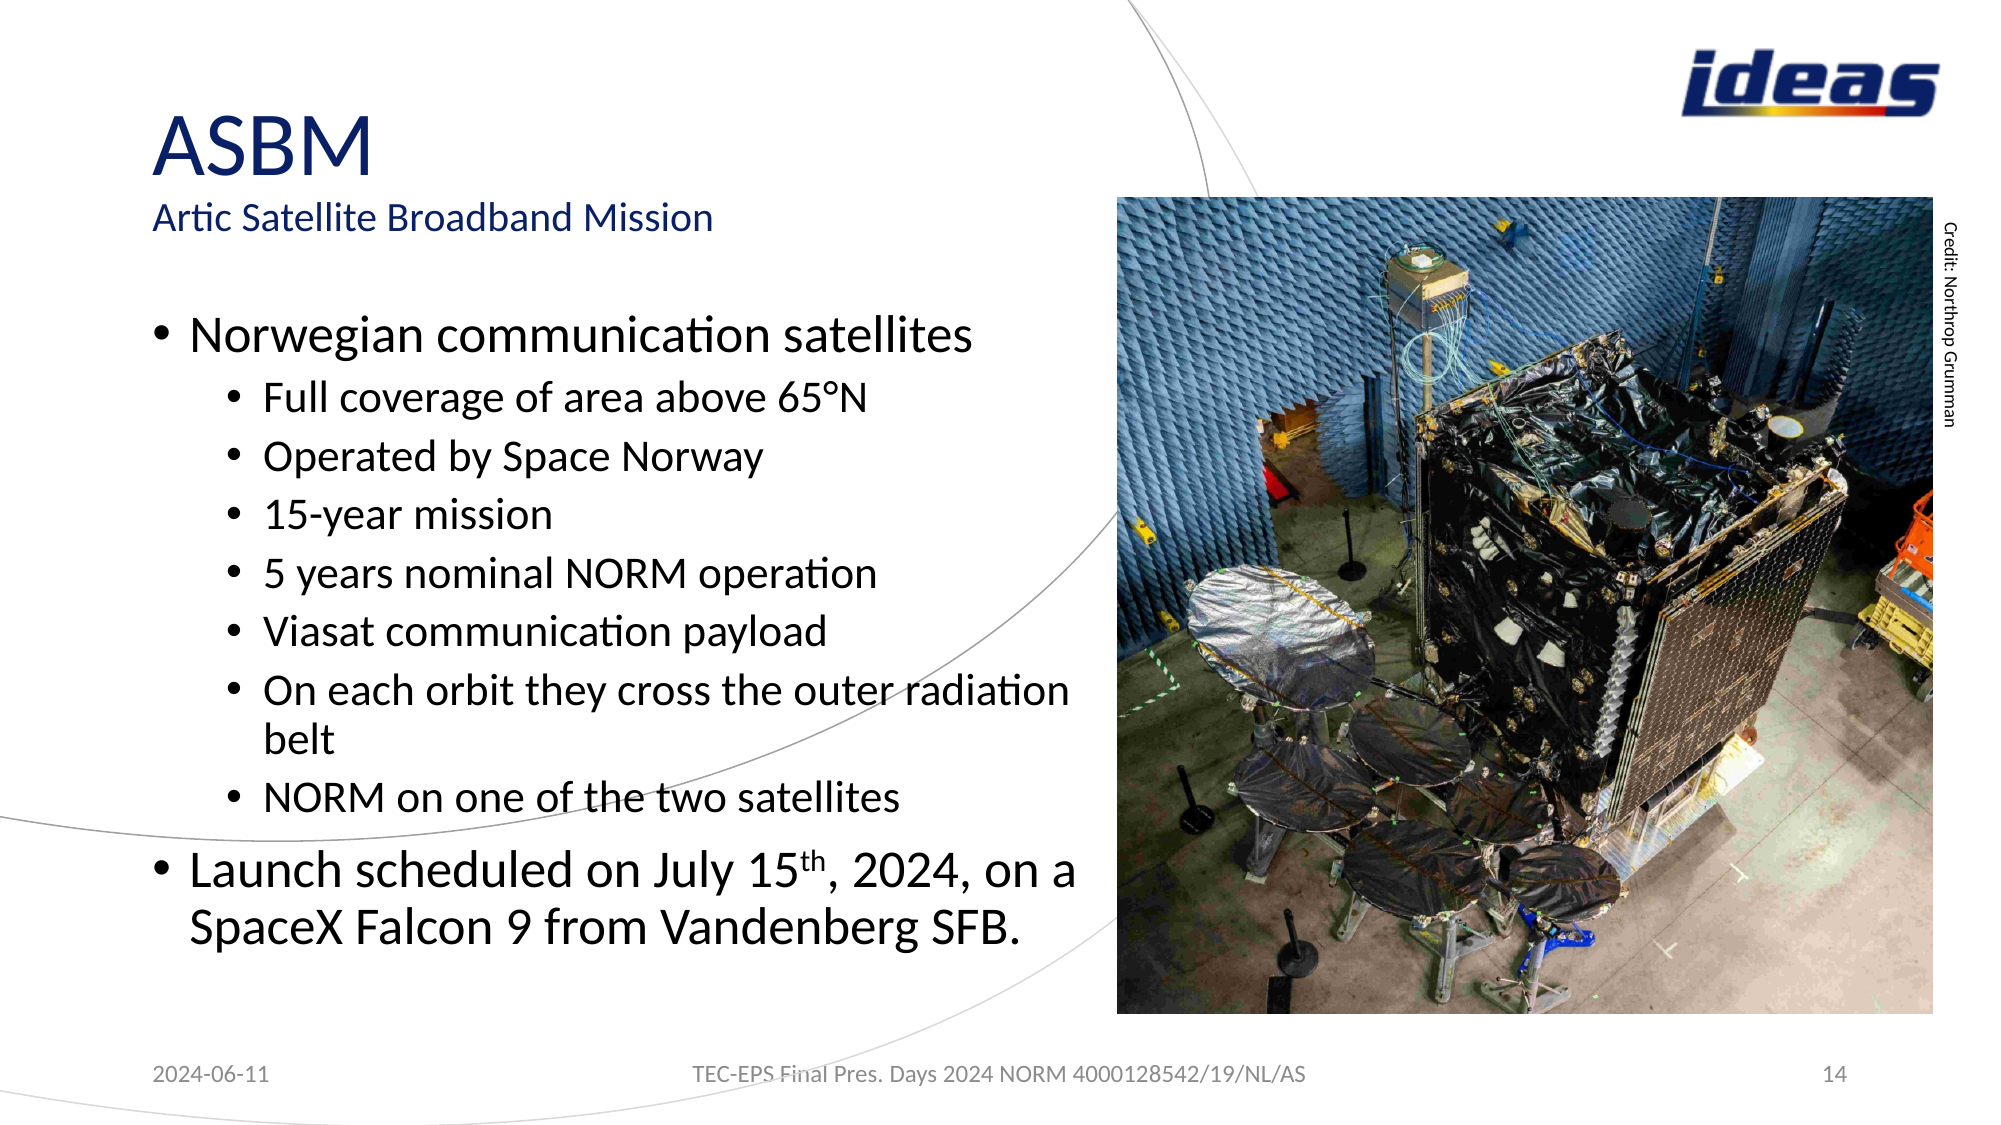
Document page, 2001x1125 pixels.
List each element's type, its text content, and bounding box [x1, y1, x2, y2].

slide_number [137, 1042, 588, 1103]
picture [1681, 48, 1944, 121]
title ASBM Artic Satellite Broadband Mission [137, 59, 1863, 278]
footer TEC-EPS Final Pres. Days 2024 NORM 4000128542/19/NL/AS [662, 1042, 1338, 1103]
picture [1116, 197, 1934, 1014]
text_box Credit: Northrop Grumman [1937, 207, 1971, 444]
slide_number 14 [1412, 1042, 1863, 1103]
list Norwegian communication satellites Full coverage of area above 65°N Operated by Space Norway 15-year mission 5 years nominal NORM operation Viasat communication payload On each orbit they cross the outer radiation belt NORM on one of the two satellites Launch scheduled on July 15th, 2024, on a SpaceX Falcon 9 from Vandenberg SFB. [137, 299, 1094, 1014]
